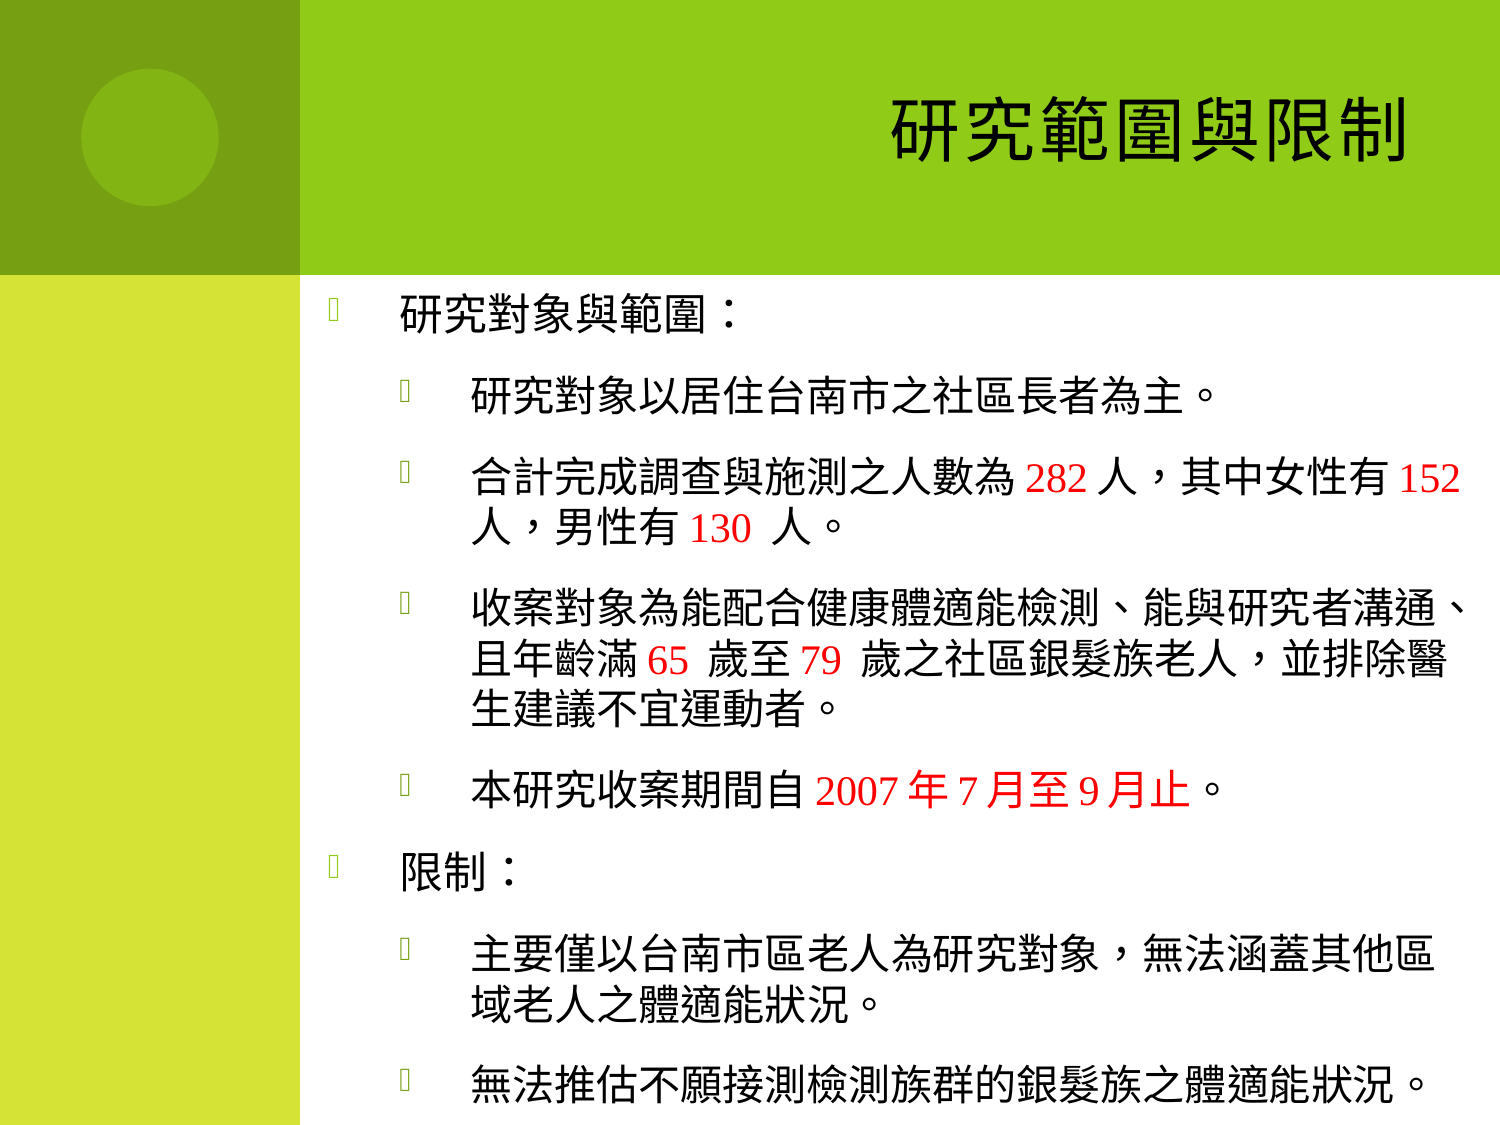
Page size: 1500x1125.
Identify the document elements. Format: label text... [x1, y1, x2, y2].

list 研究對象與範圍： 研究對象以居住台南市之社區長者為主。 合計完成調查與施測之人數為282人，其中女性有152 人，男性有130 人。 收案對象為能配合健康體適能檢測、能與研究者溝通、且年齡滿65 歲至79 歲之社區銀髮族老人，並排除醫生建議不宜運動者。 本研究收案期間自2007年7月至9月止。 限制： 主要僅以台南市區老人為研究對象，無法涵蓋其他區域老人之體適能狀況。 無法推估不願接測檢測族群的銀髮族之體適能狀況。 [312, 278, 1479, 1125]
title 研究範圍與限制 [324, 78, 1425, 179]
